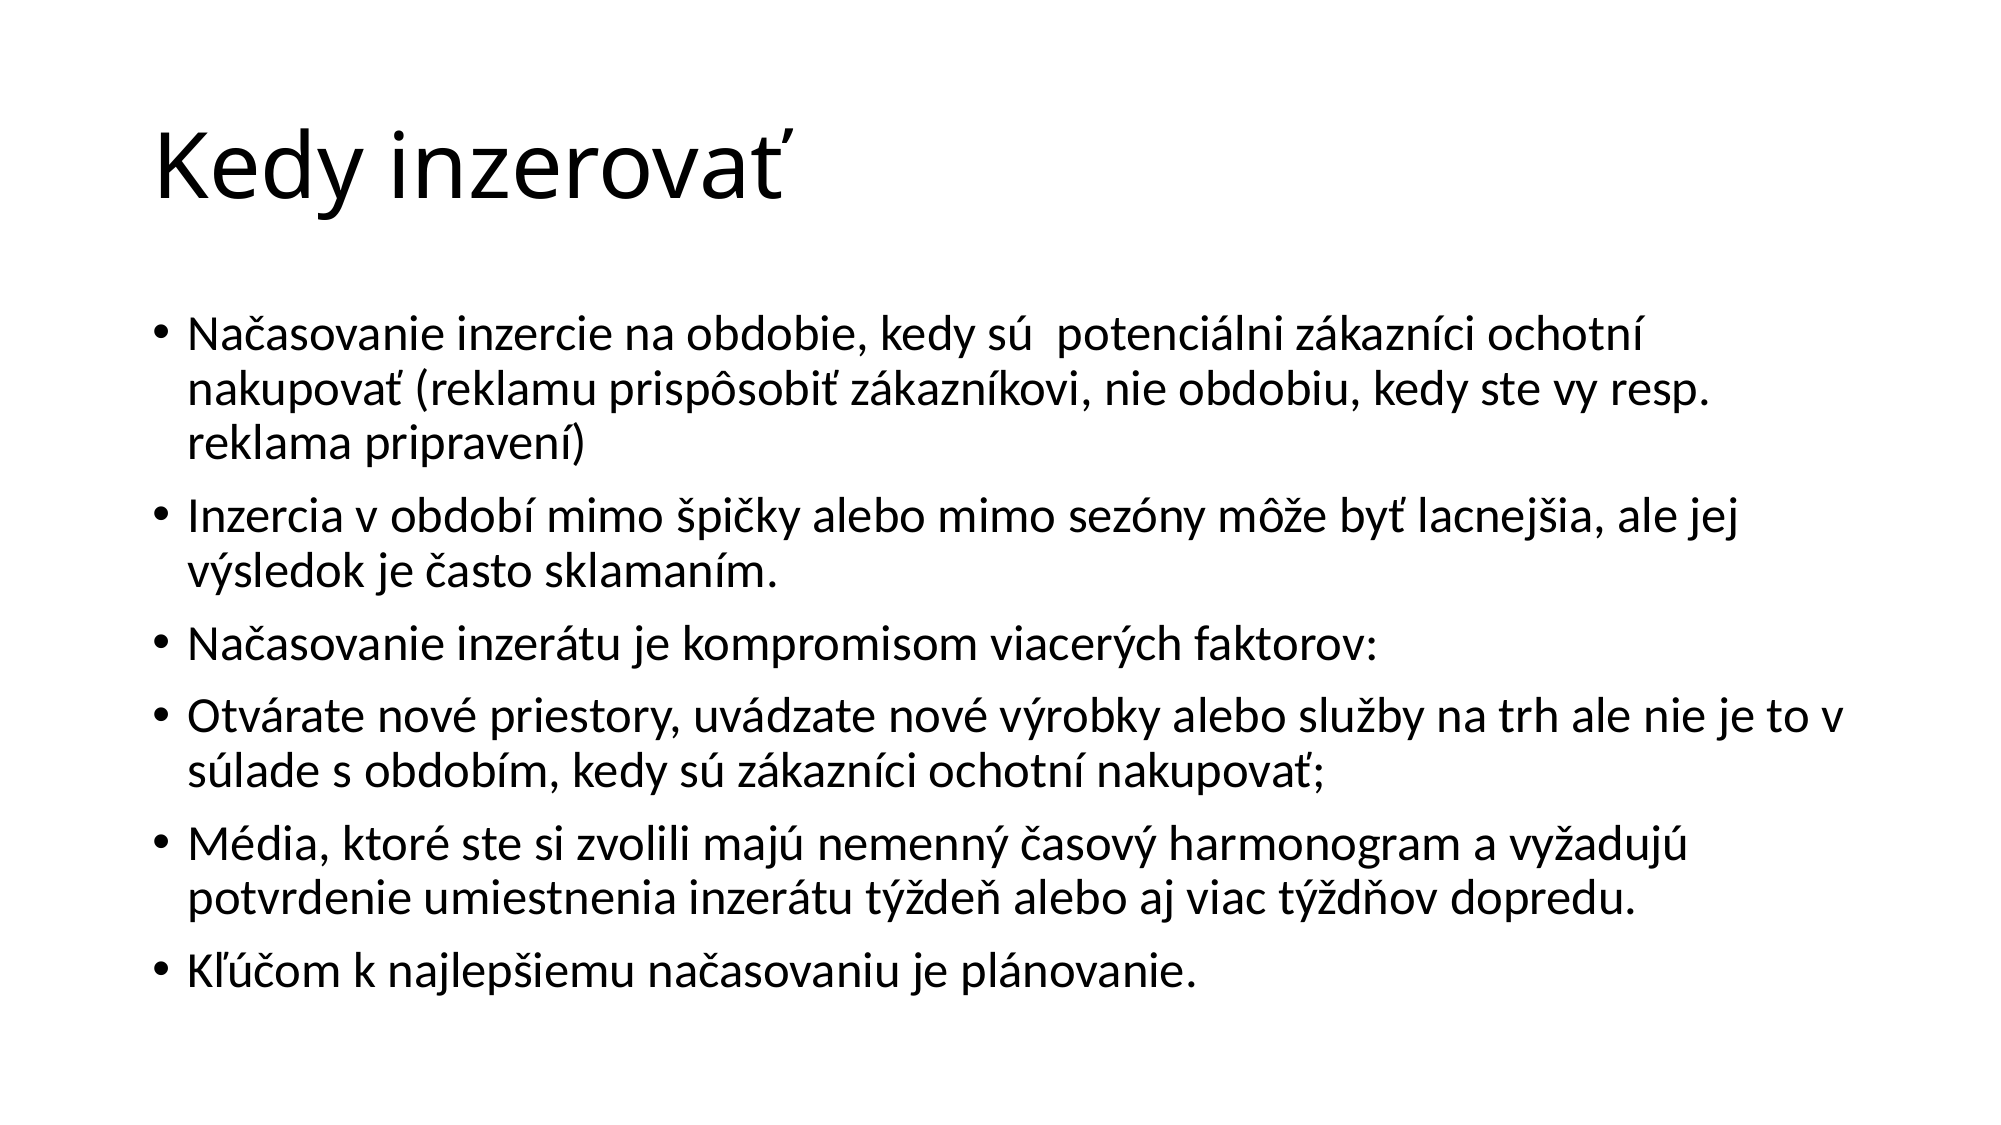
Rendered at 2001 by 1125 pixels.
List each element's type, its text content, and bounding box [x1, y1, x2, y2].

list Načasovanie inzercie na obdobie, kedy sú potenciálni zákazníci ochotní nakupovať (reklamu prispôsobiť zákazníkovi, nie obdobiu, kedy ste vy resp. reklama pripravení) Inzercia v období mimo špičky alebo mimo sezóny môže byť lacnejšia, ale jej výsledok je často sklamaním. Načasovanie inzerátu je kompromisom viacerých faktorov: Otvárate nové priestory, uvádzate nové výrobky alebo služby na trh ale nie je to v súlade s obdobím, kedy sú zákazníci ochotní nakupovať; Média, ktoré ste si zvolili majú nemenný časový harmonogram a vyžadujú potvrdenie umiestnenia inzerátu týždeň alebo aj viac týždňov dopredu. Kľúčom k najlepšiemu načasovaniu je plánovanie. [137, 299, 1863, 1014]
title Kedy inzerovať [137, 59, 1863, 278]
